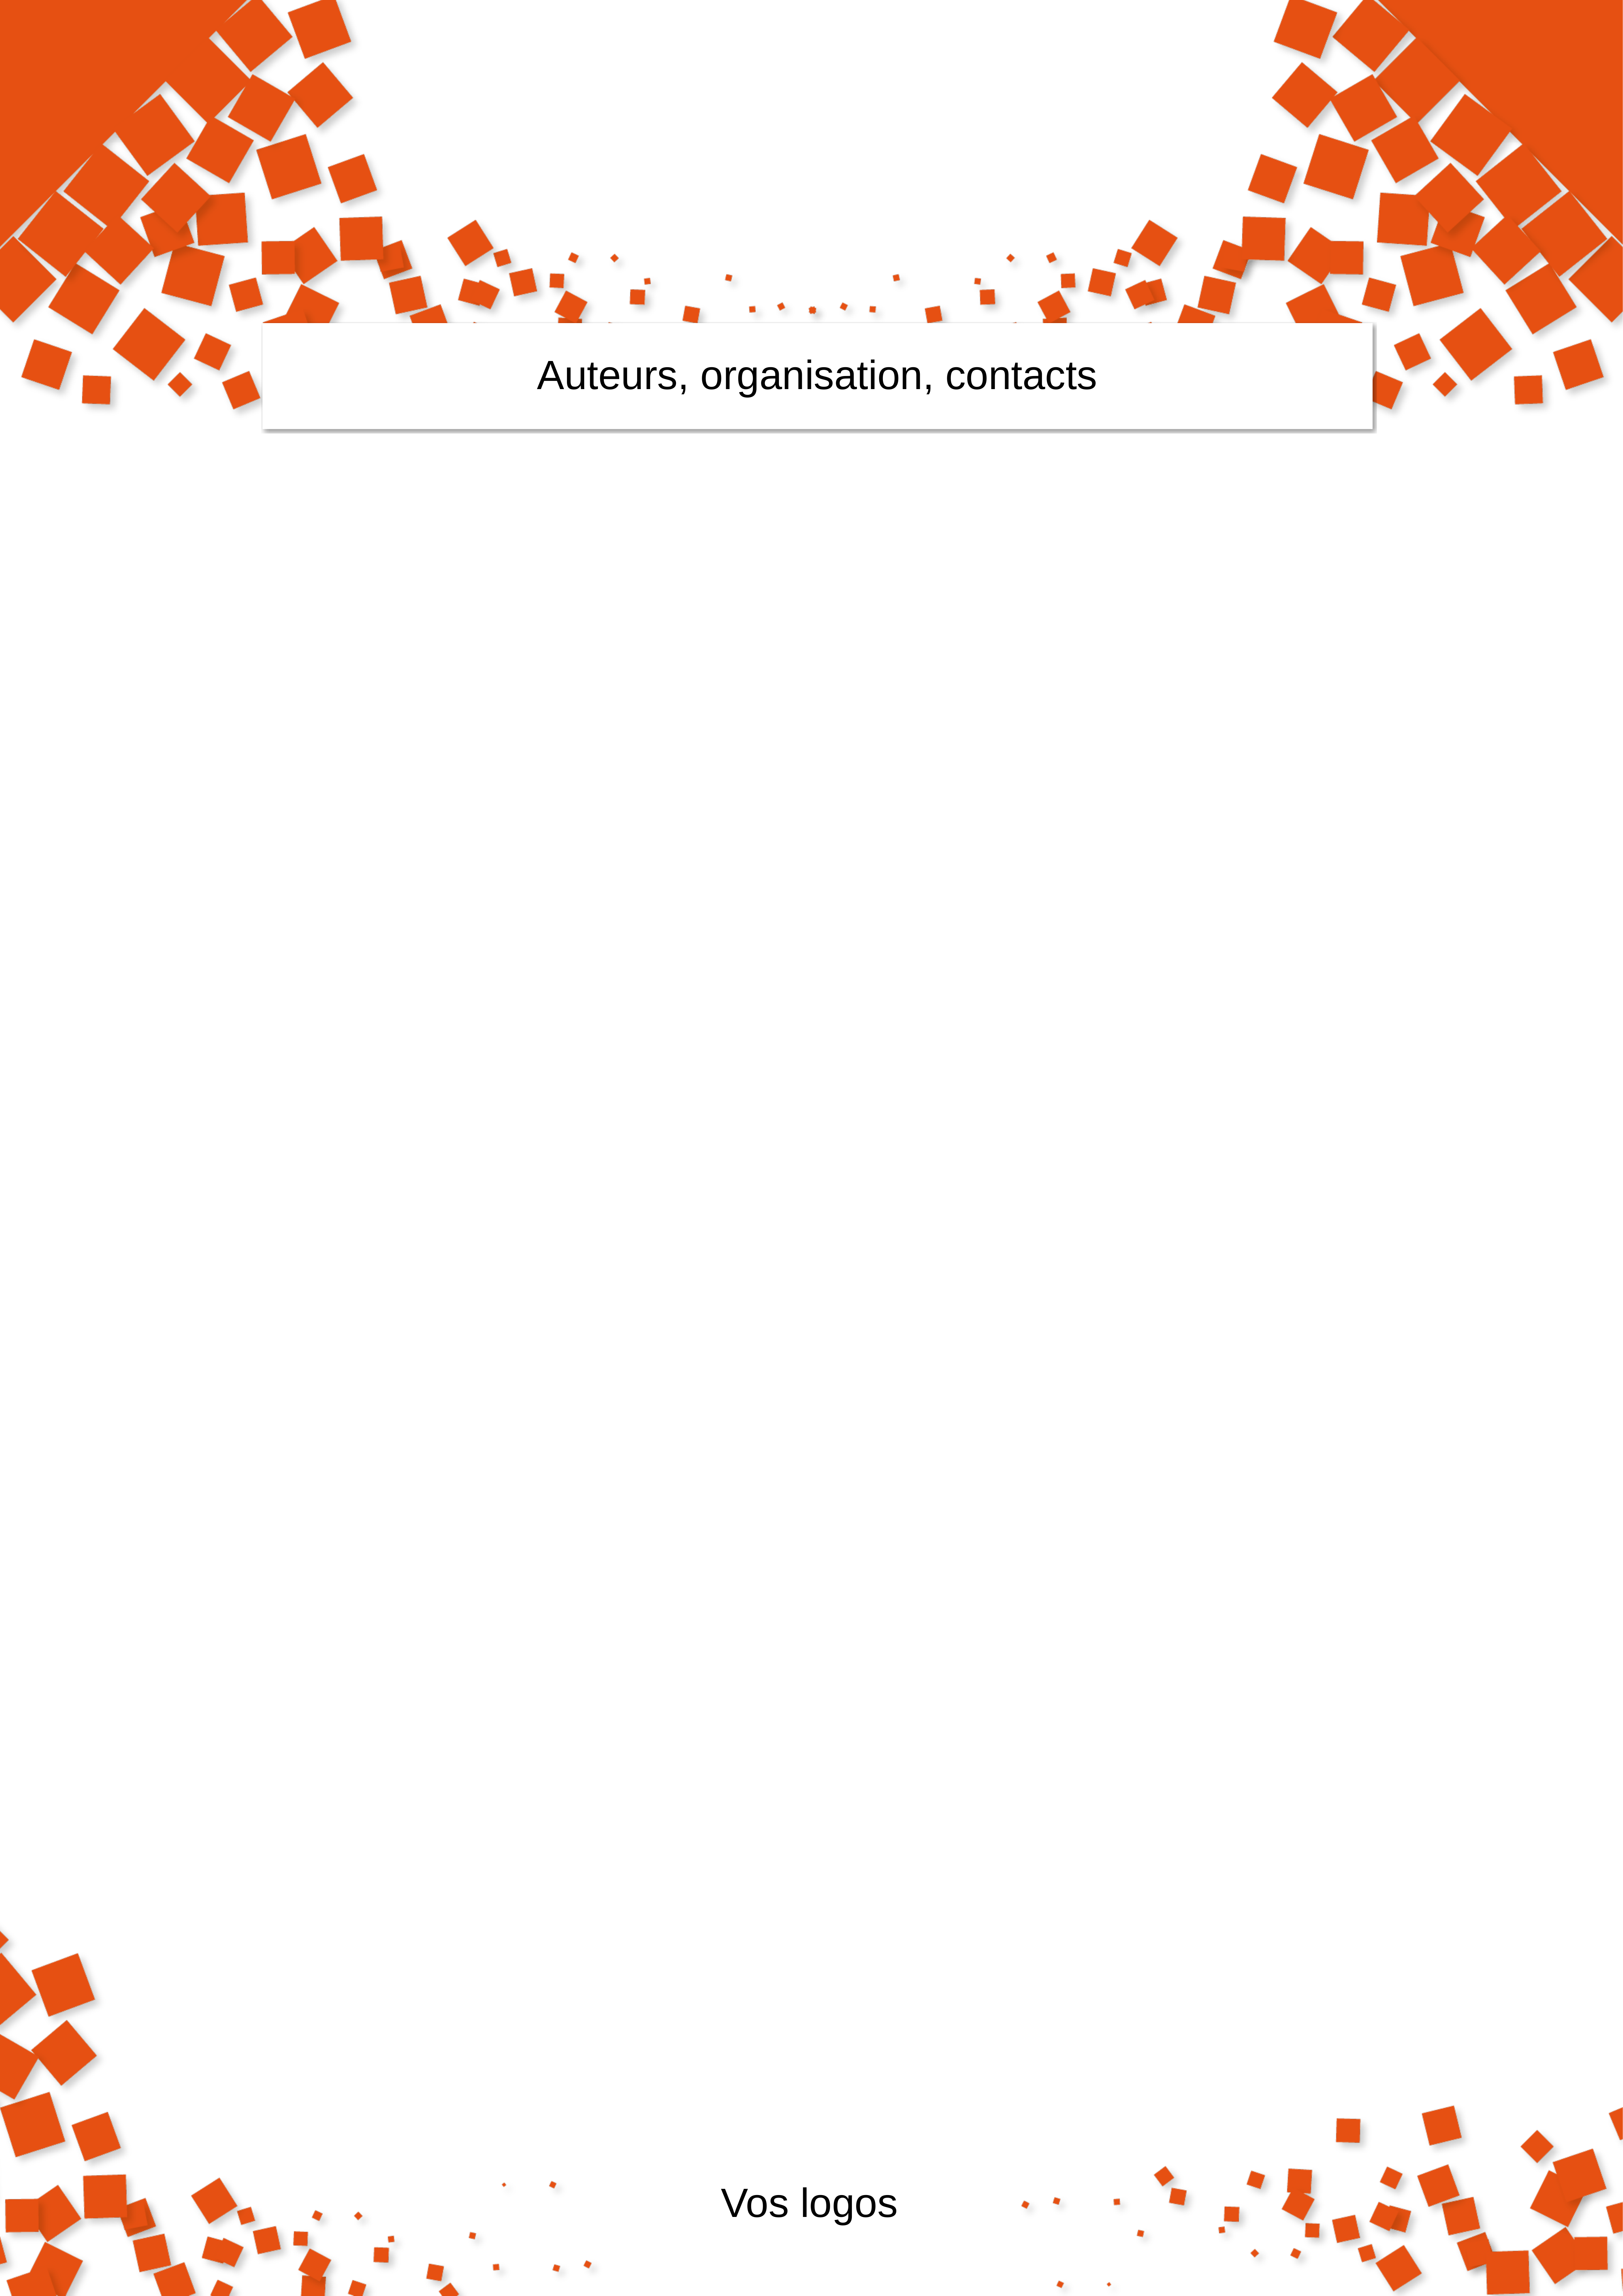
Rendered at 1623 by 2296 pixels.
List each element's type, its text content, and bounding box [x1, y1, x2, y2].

text_box Auteurs, organisation, contacts [262, 323, 1373, 429]
picture [0, 0, 1623, 2296]
text_box Vos logos [466, 2151, 1153, 2257]
